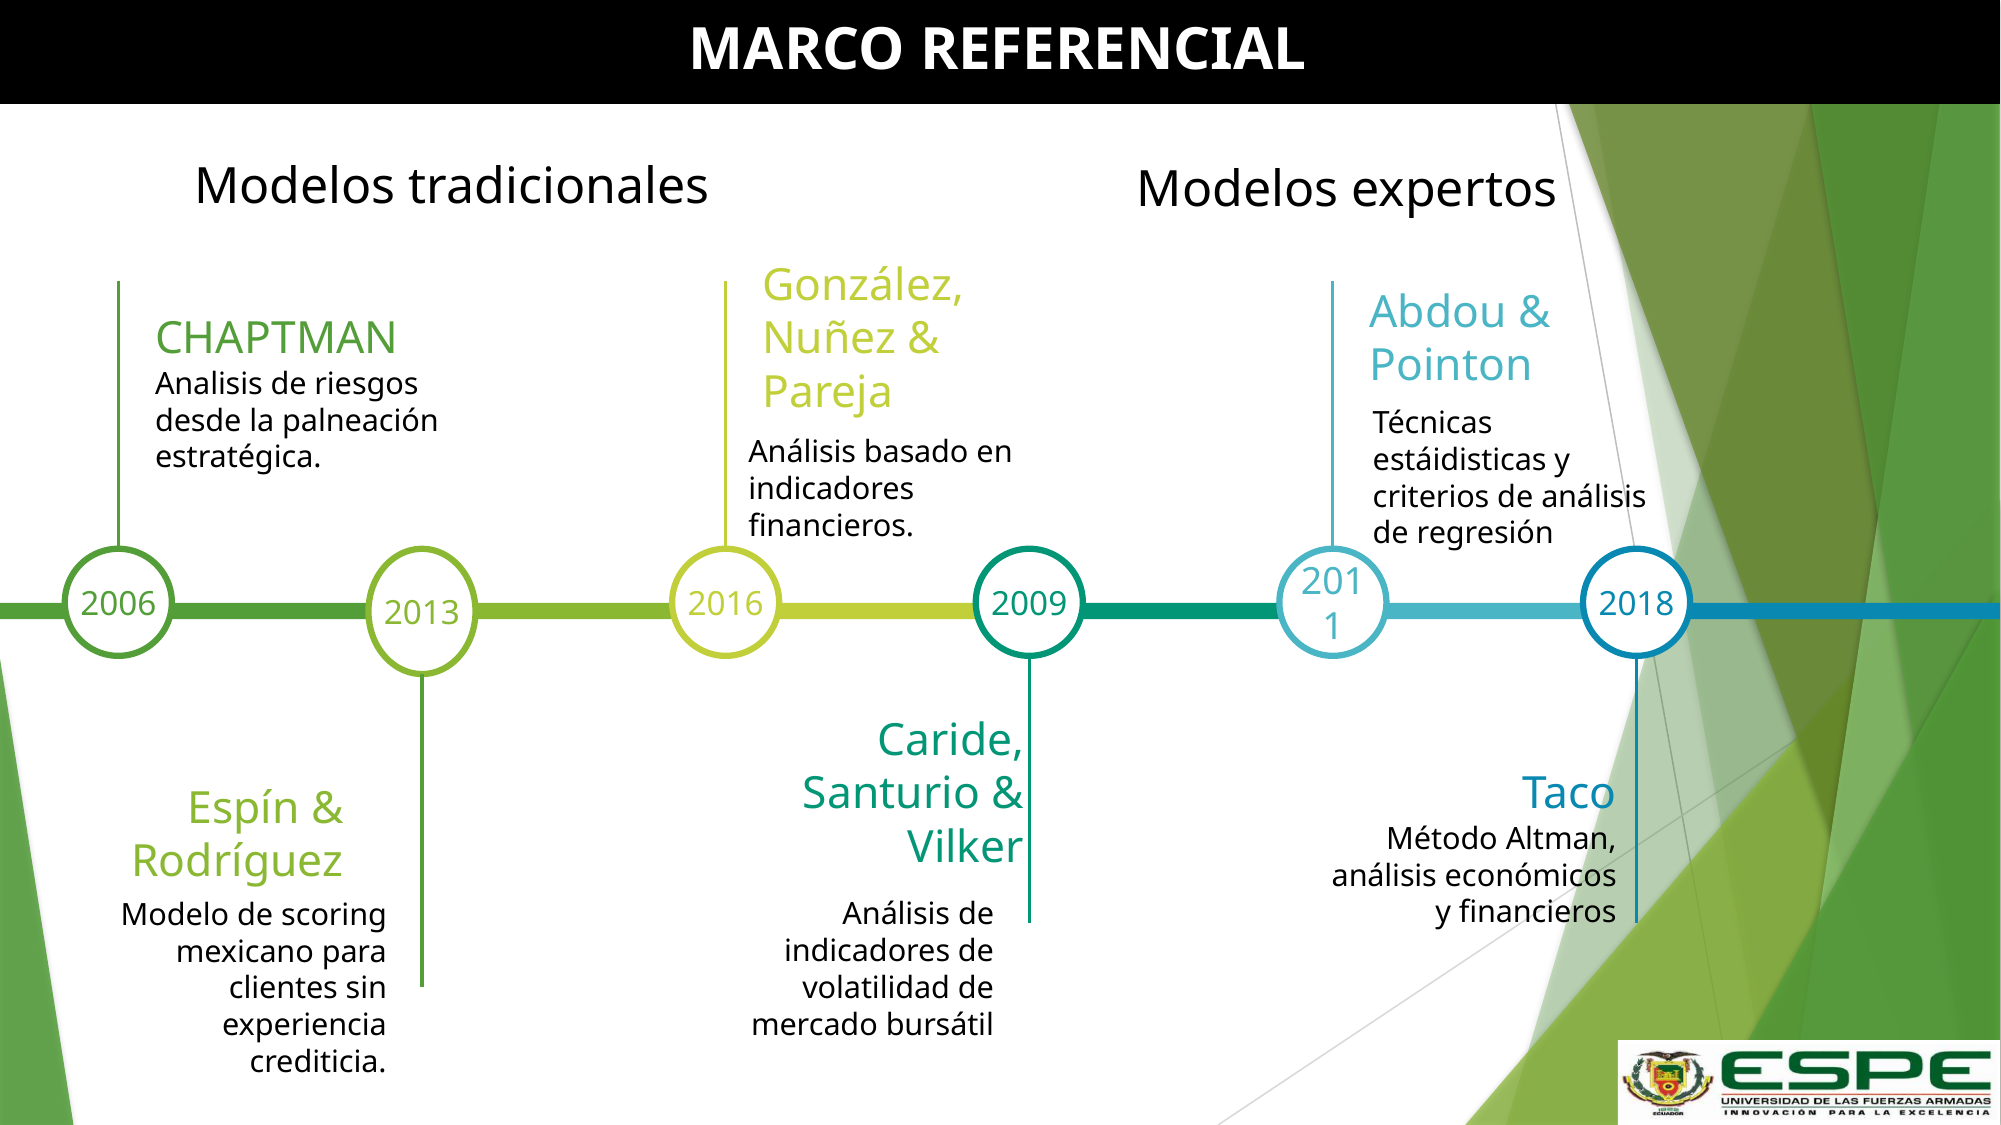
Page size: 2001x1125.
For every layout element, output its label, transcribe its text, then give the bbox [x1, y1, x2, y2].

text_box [56, 280, 473, 657]
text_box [1095, 602, 1266, 620]
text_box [0, 602, 51, 620]
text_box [967, 548, 1091, 924]
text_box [67, 548, 484, 1038]
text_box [488, 602, 659, 620]
text_box Análisis de indicadores de volatilidad de mercado bursátil [676, 874, 1014, 1013]
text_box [1271, 280, 1691, 657]
text_box Caride, Santurio & Vilker [748, 758, 962, 824]
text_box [1298, 548, 1699, 938]
text_box Modelos tradicionales [179, 145, 1009, 221]
text_box Modelos expertos [1122, 149, 1704, 225]
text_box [1703, 602, 2000, 620]
picture [1617, 1039, 2000, 1125]
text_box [664, 280, 1067, 657]
text_box MARCO REFERENCIAL [0, 0, 2000, 104]
